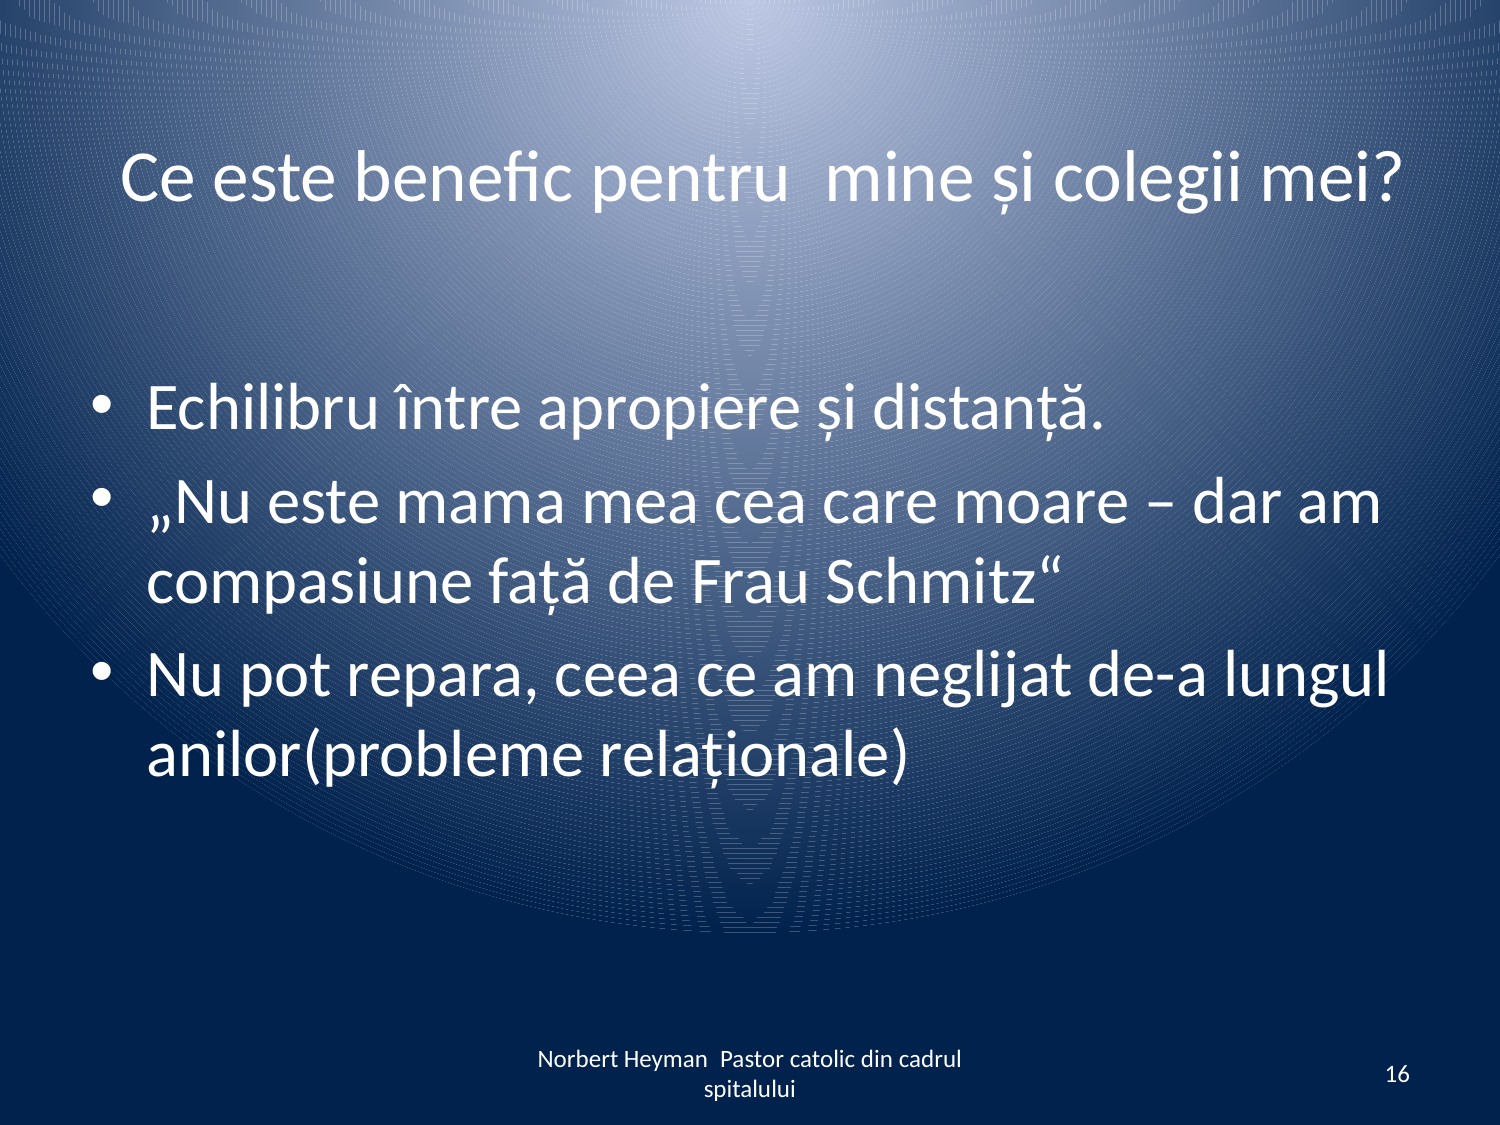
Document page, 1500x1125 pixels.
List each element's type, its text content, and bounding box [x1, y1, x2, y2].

footer Norbert Heyman Pastor catolic din cadrul spitalului [512, 1042, 988, 1103]
list Echilibru între apropiere și distanță. „Nu este mama mea cea care moare – dar am compasiune față de Frau Schmitz“ Nu pot repara, ceea ce am neglijat de-a lungul anilor(probleme relaționale) [75, 262, 1425, 1005]
slide_number 16 [1074, 1042, 1425, 1103]
title Ce este benefic pentru mine și colegii mei? [88, 78, 1439, 266]
